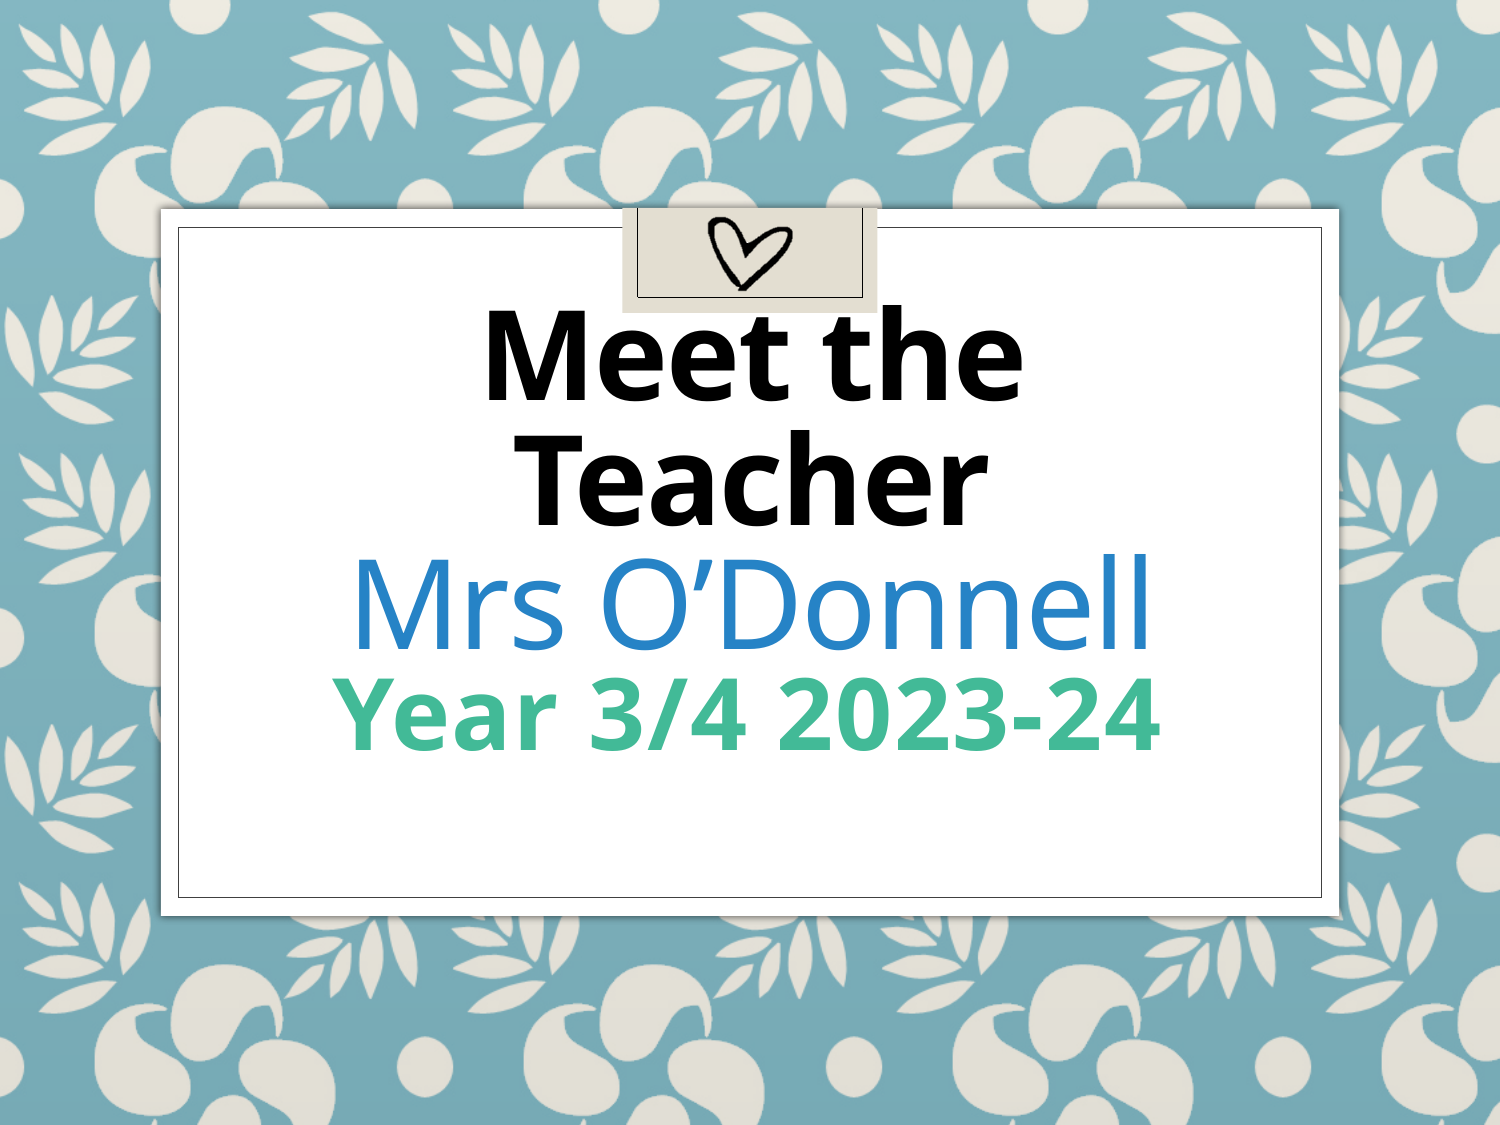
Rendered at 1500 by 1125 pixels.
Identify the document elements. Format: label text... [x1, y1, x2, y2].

subtitle Year 3/4 2023-24 [237, 642, 1258, 893]
picture [701, 212, 799, 300]
title Meet the Teacher Mrs O’Donnell [232, 338, 1272, 638]
